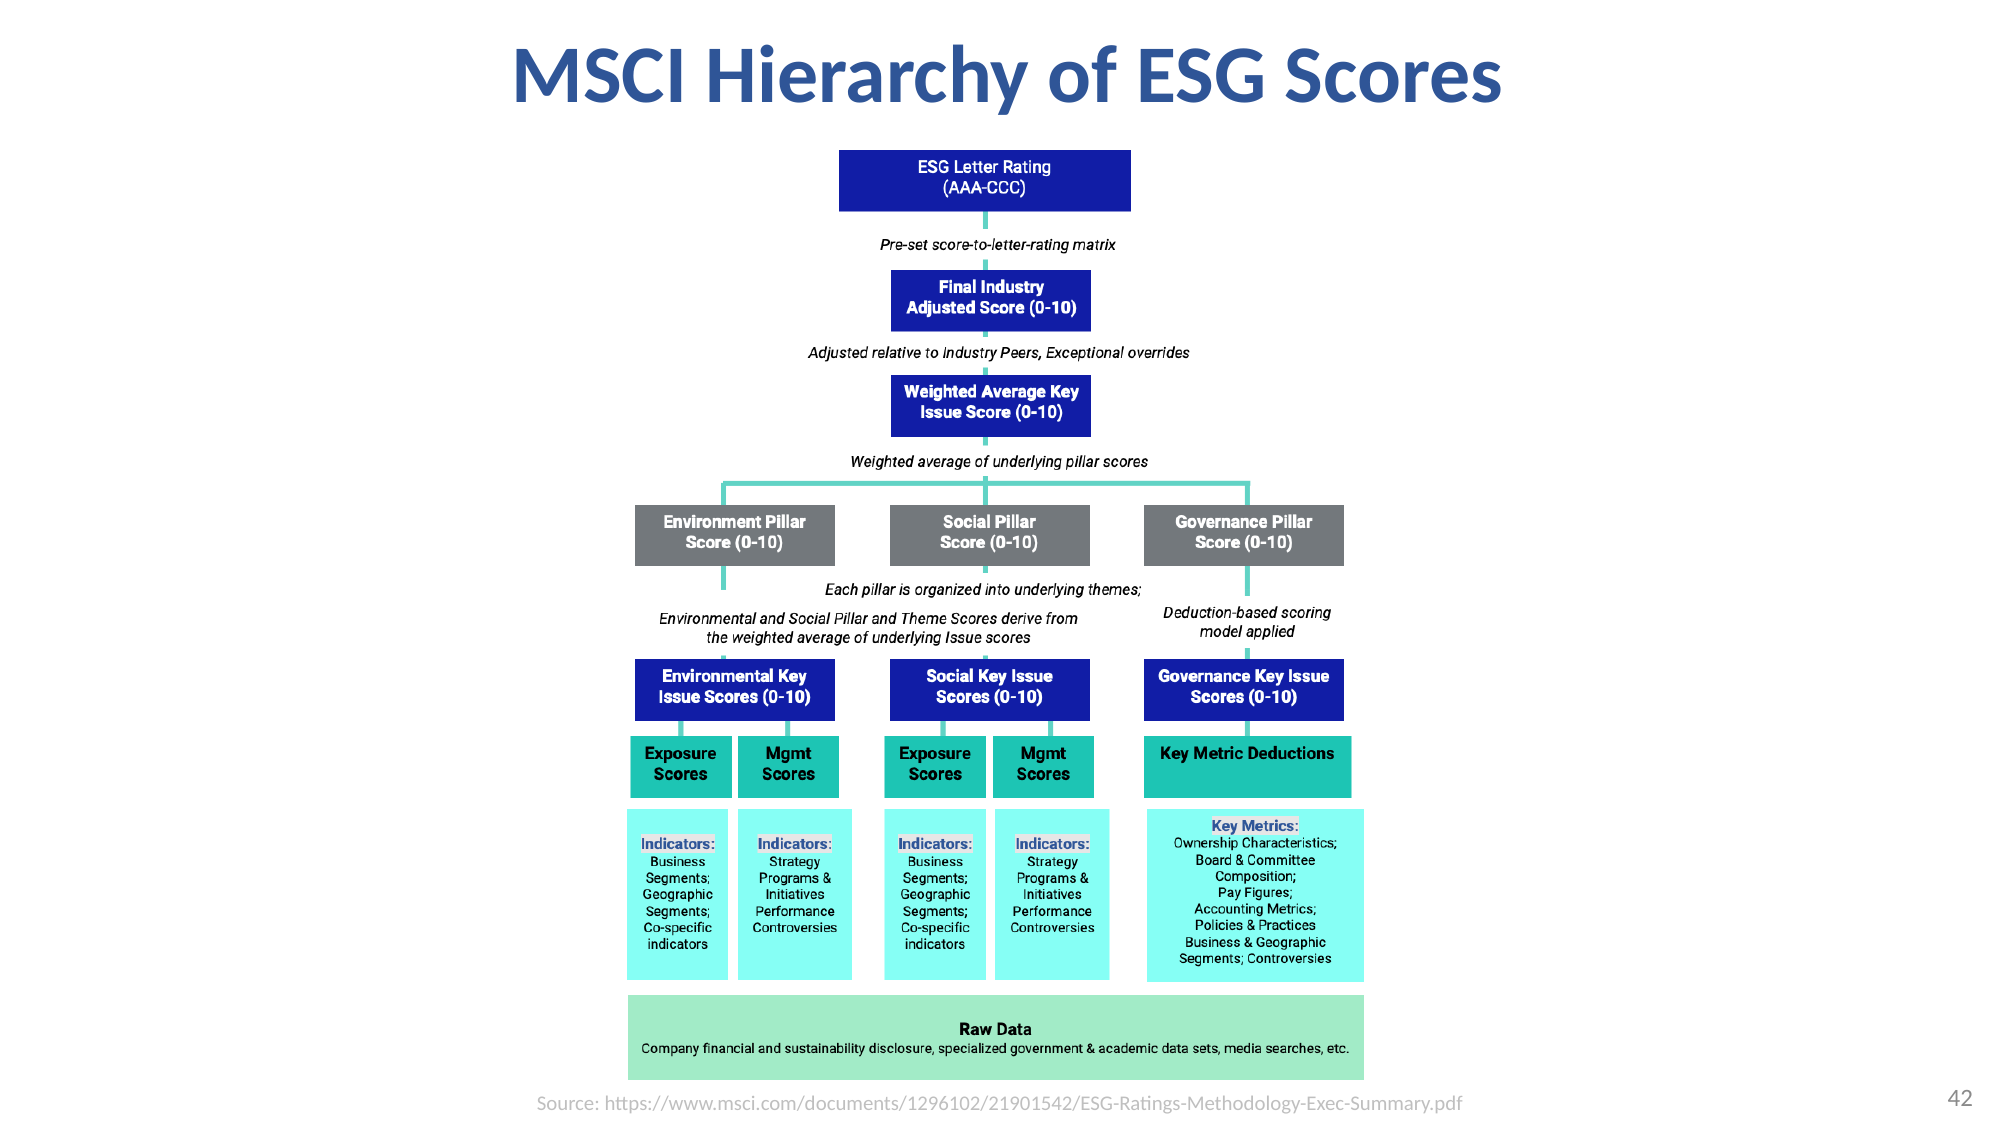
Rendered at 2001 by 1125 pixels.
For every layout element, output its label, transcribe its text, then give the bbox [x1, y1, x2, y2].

picture [624, 140, 1376, 1088]
title MSCI Hierarchy of ESG Scores [87, 12, 1929, 127]
slide_number 42 [1830, 1076, 1989, 1116]
text_box Source: https://www.msci.com/documents/1296102/21901542/ESG-Ratings-Methodology-Exec-Summary.pdf [97, 1082, 1903, 1122]
